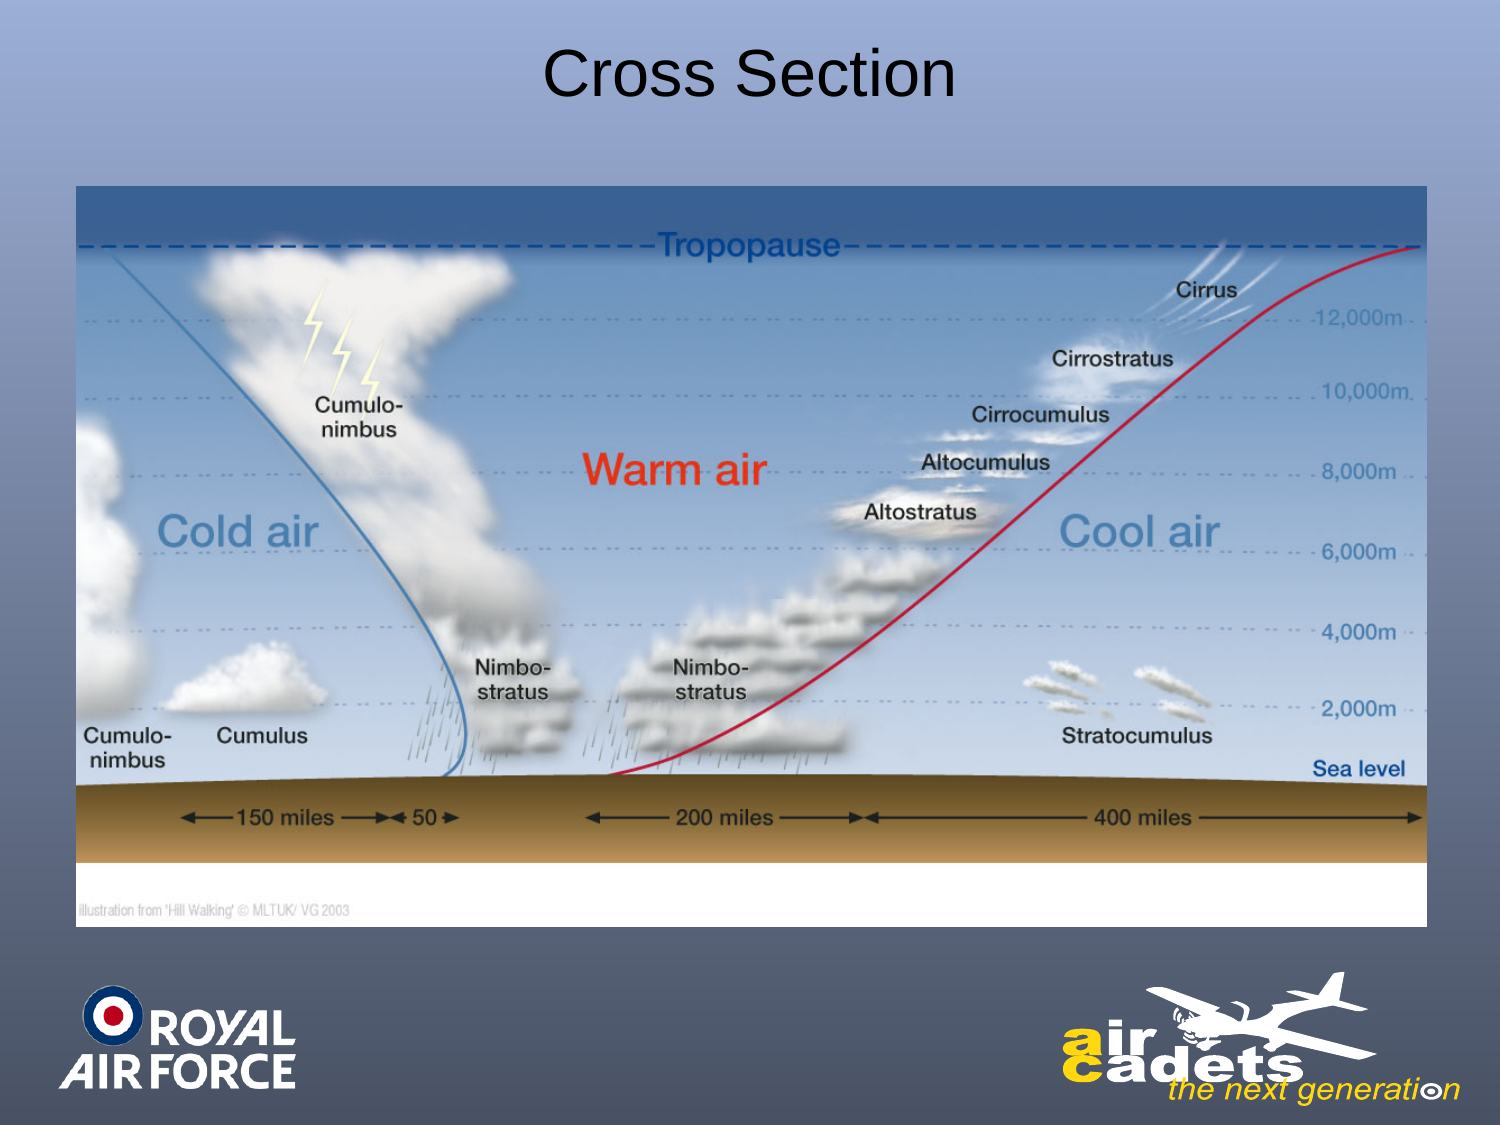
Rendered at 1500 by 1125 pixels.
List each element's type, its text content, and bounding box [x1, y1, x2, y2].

title Cross Section [74, 13, 1426, 126]
picture [58, 982, 296, 1089]
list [76, 186, 1427, 927]
